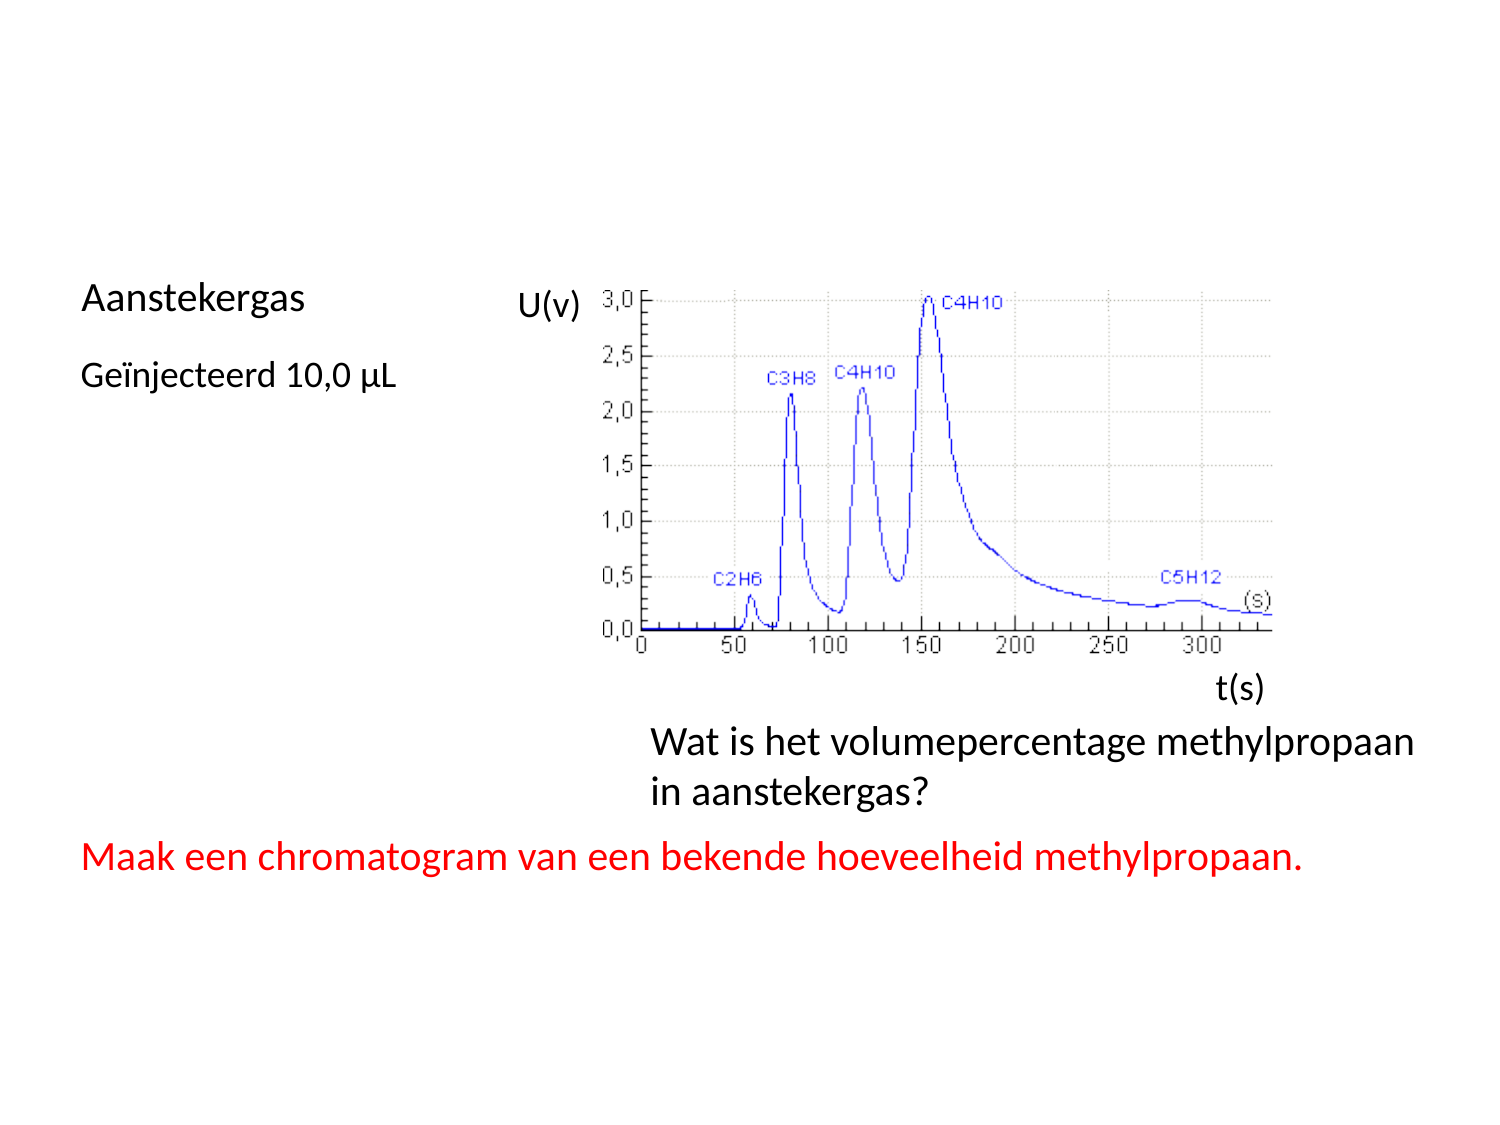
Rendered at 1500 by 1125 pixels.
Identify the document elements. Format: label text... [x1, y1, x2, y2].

picture [603, 286, 1275, 656]
text_box t(s) [1200, 655, 1282, 706]
text_box Wat is het volumepercentage methylpropaan in aanstekergas? [635, 706, 1500, 822]
text_box Aanstekergas [0, 262, 663, 364]
text_box Maak een chromatogram van een bekende hoeveelheid methylpropaan. [65, 820, 1324, 931]
text_box Geïnjecteerd 10,0 μL [65, 342, 420, 403]
